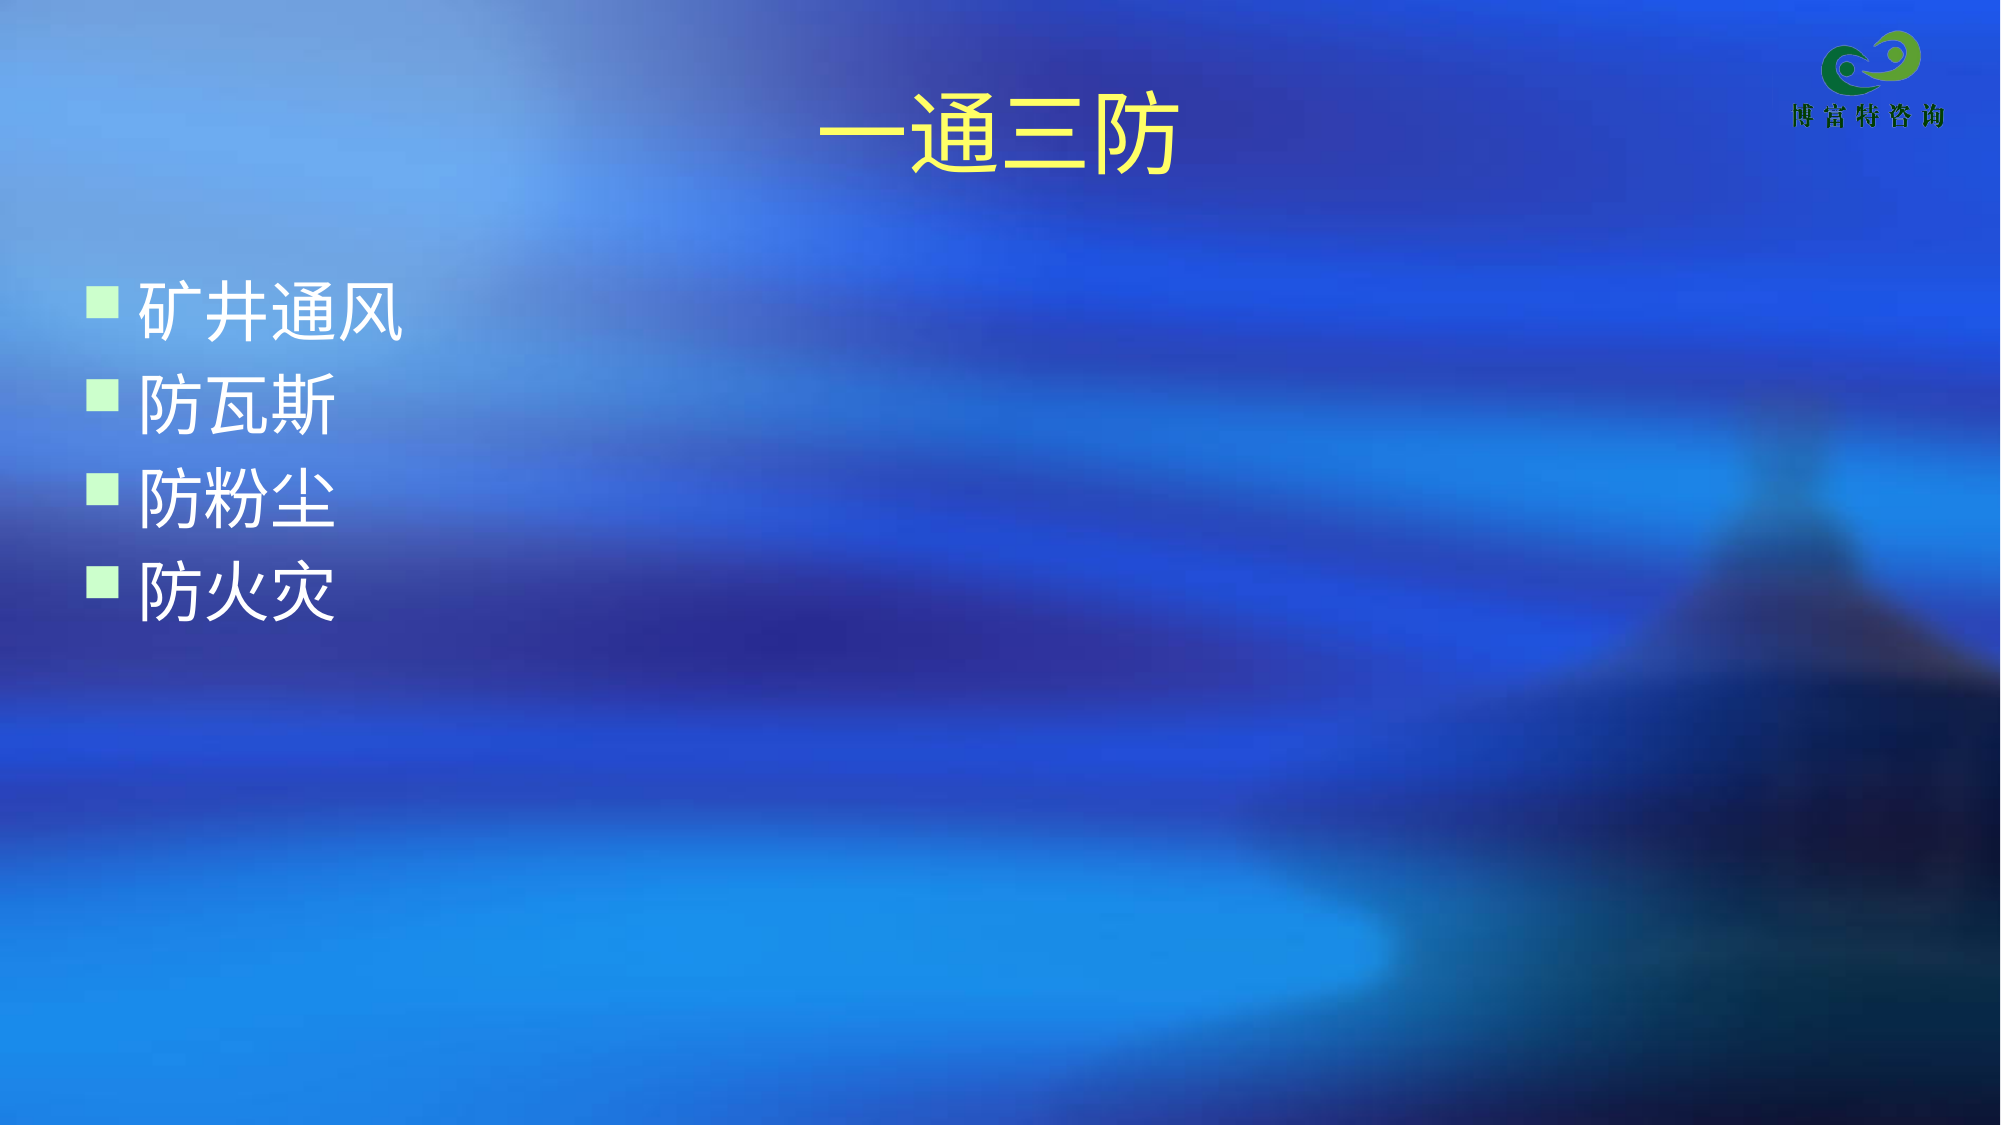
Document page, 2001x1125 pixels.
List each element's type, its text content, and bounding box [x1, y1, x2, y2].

list 矿井通风 防瓦斯 防粉尘 防火灾 [65, 262, 1935, 1001]
title 一通三防 [65, 37, 1935, 226]
picture [0, 0, 2001, 1125]
